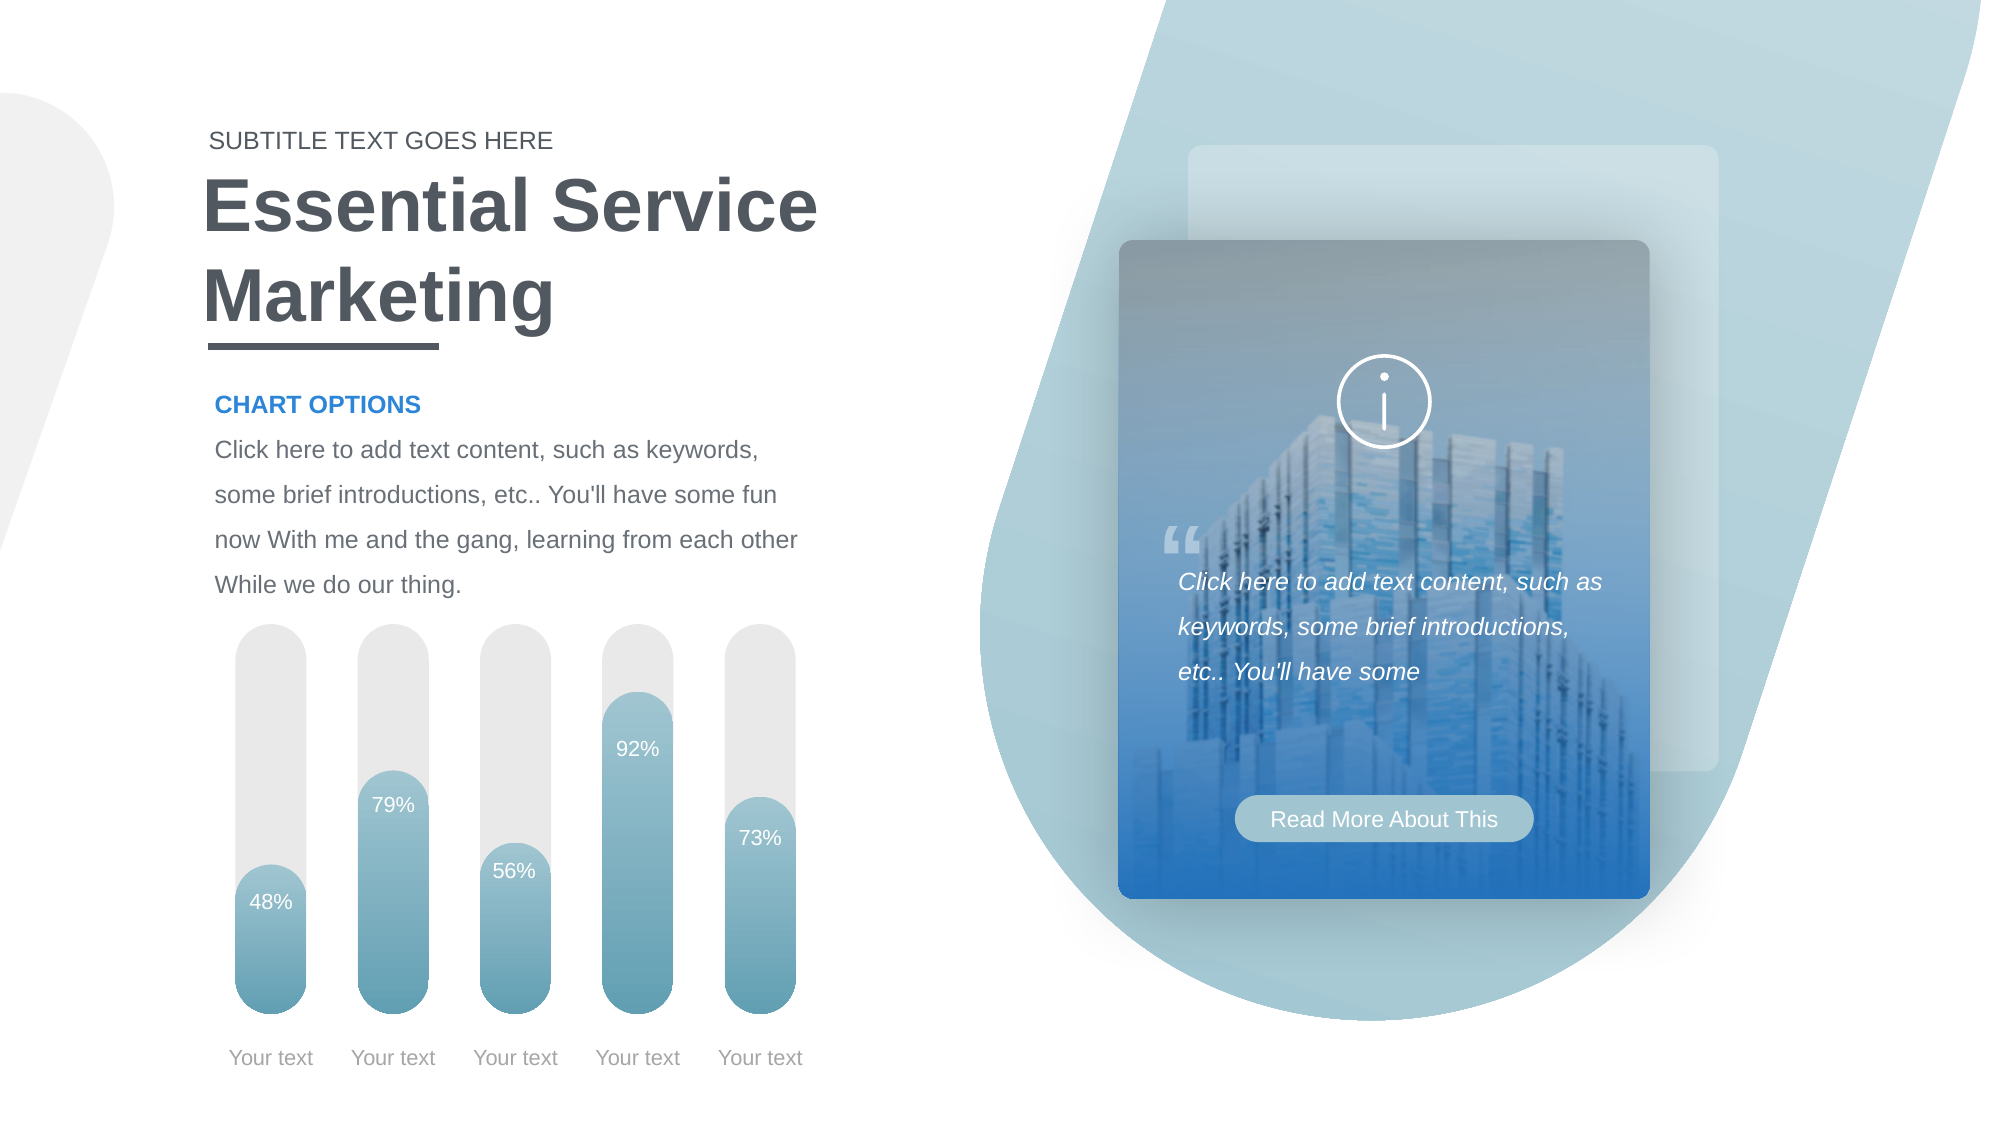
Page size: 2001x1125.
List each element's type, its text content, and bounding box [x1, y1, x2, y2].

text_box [197, 623, 834, 1079]
text_box CHART OPTIONS Click here to add text content, such as keywords, some brief introductions, etc.. You'll have some fun now With me and the gang, learning from each other While we do our thing. [199, 366, 836, 606]
text_box Essential Service Marketing [187, 149, 939, 344]
picture [1118, 240, 1650, 899]
text_box [1186, 144, 1720, 773]
text_box SUBTITLE TEXT GOES HERE [193, 117, 1191, 163]
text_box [1142, 487, 1626, 689]
